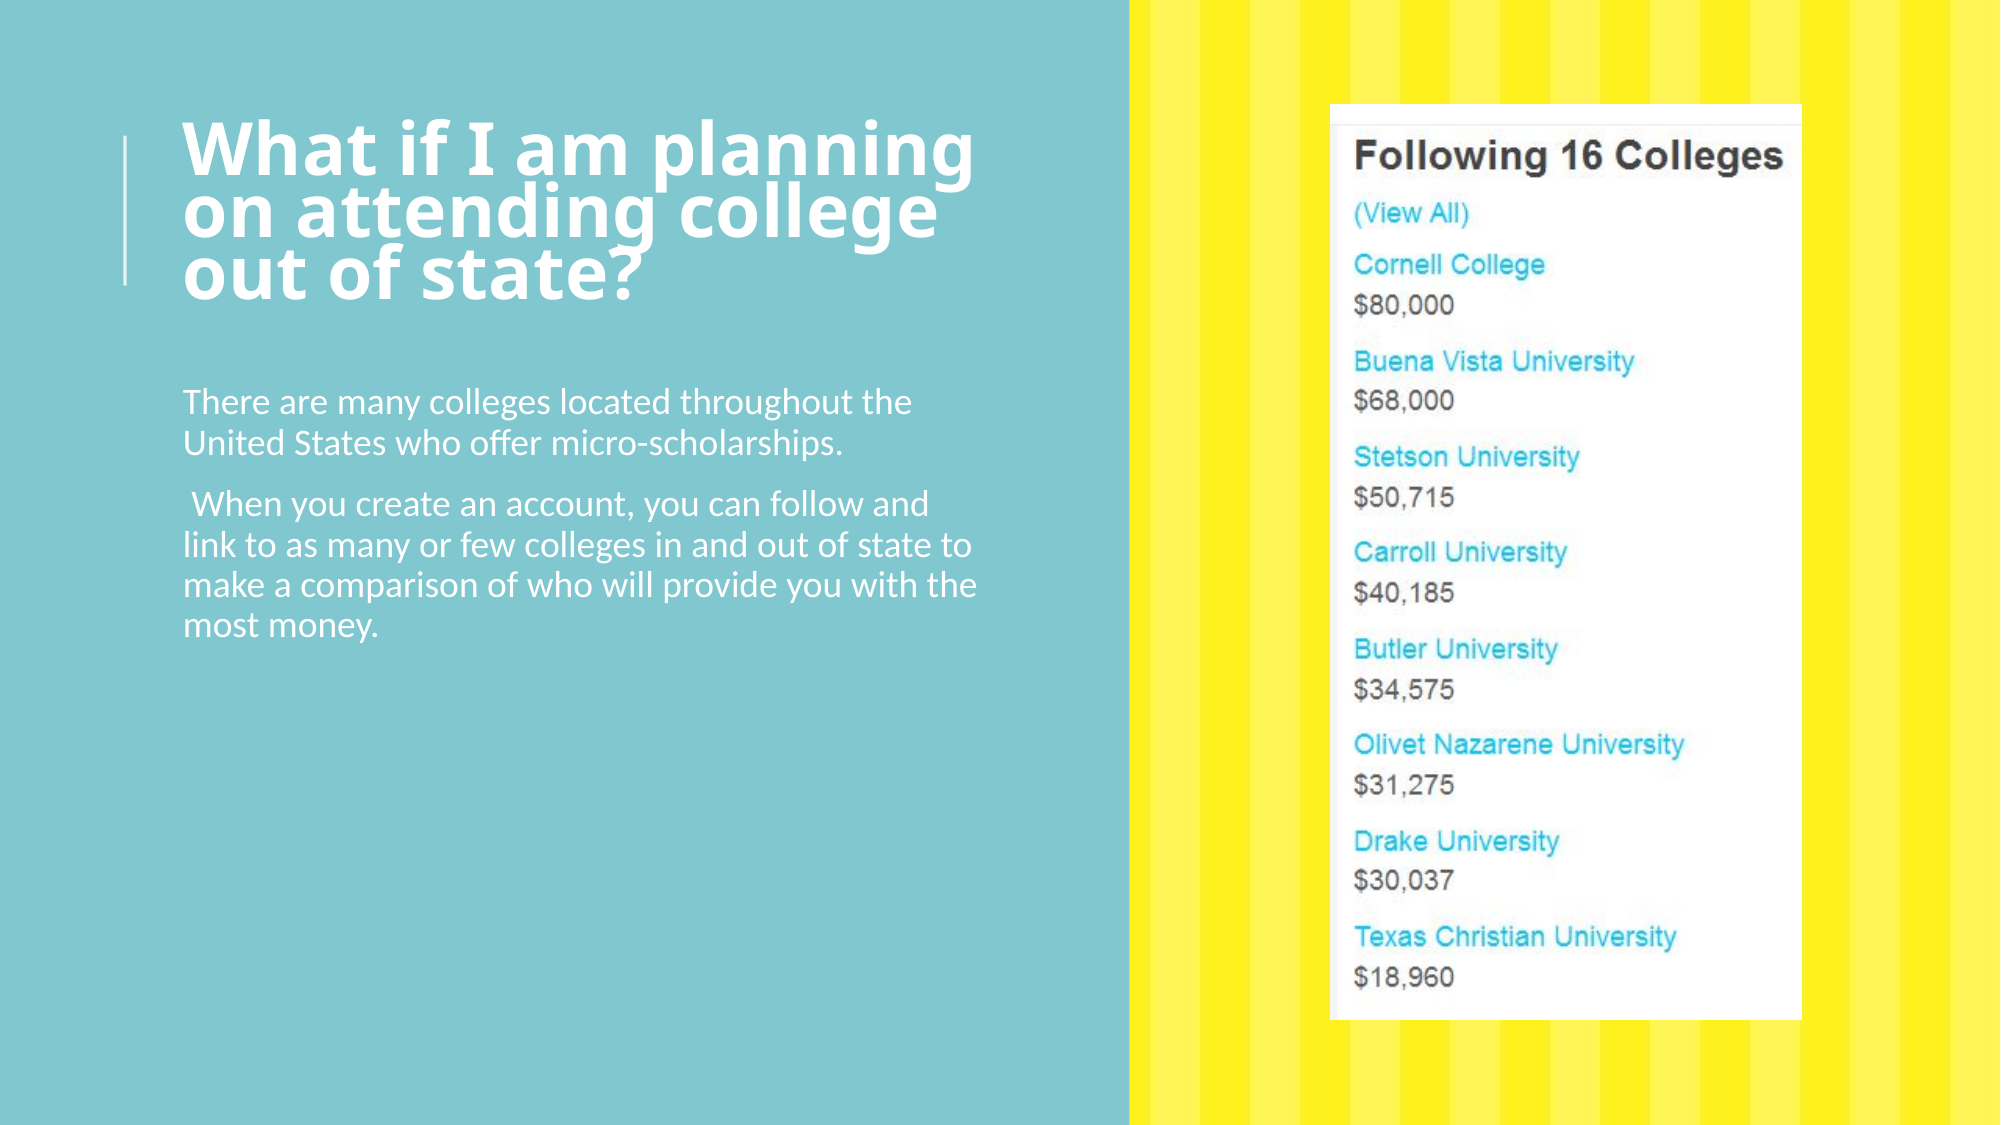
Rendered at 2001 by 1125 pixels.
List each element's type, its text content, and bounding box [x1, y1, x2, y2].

list There are many colleges located throughout the United States who offer micro-scholarships. When you create an account, you can follow and link to as many or few colleges in and out of state to make a comparison of who will provide you with the most money. [168, 375, 1002, 1020]
picture [1130, 0, 2001, 1125]
text_box [0, 0, 1130, 1125]
title What if I am planning on attending college out of state? [168, 96, 999, 342]
